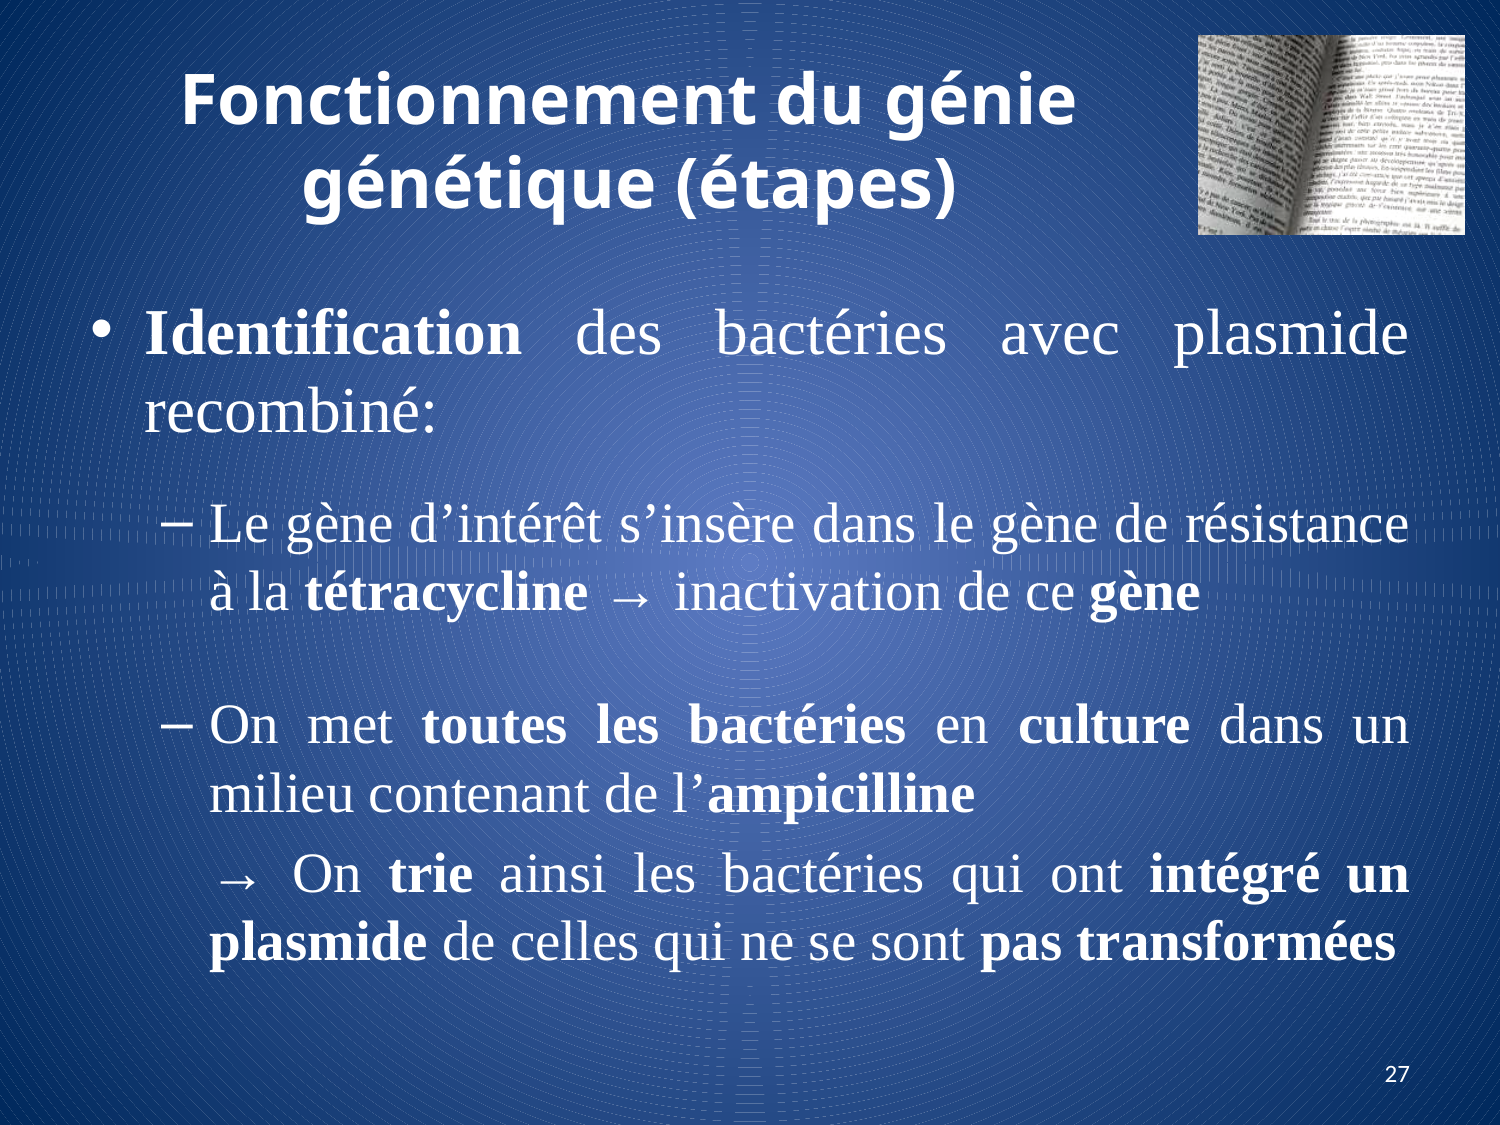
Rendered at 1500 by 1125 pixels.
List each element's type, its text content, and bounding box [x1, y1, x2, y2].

picture [1198, 34, 1466, 235]
slide_number 27 [1074, 1042, 1425, 1103]
title Fonctionnement du génie génétique (étapes) [75, 45, 1184, 233]
list Identification des bactéries avec plasmide recombiné: Le gène d’intérêt s’insère dans le gène de résistance à la tétracycline → inactivation de ce gène On met toutes les bactéries en culture dans un milieu contenant de l’ampicilline → On trie ainsi les bactéries qui ont intégré un plasmide de celles qui ne se sont pas transformées [75, 281, 1425, 1102]
